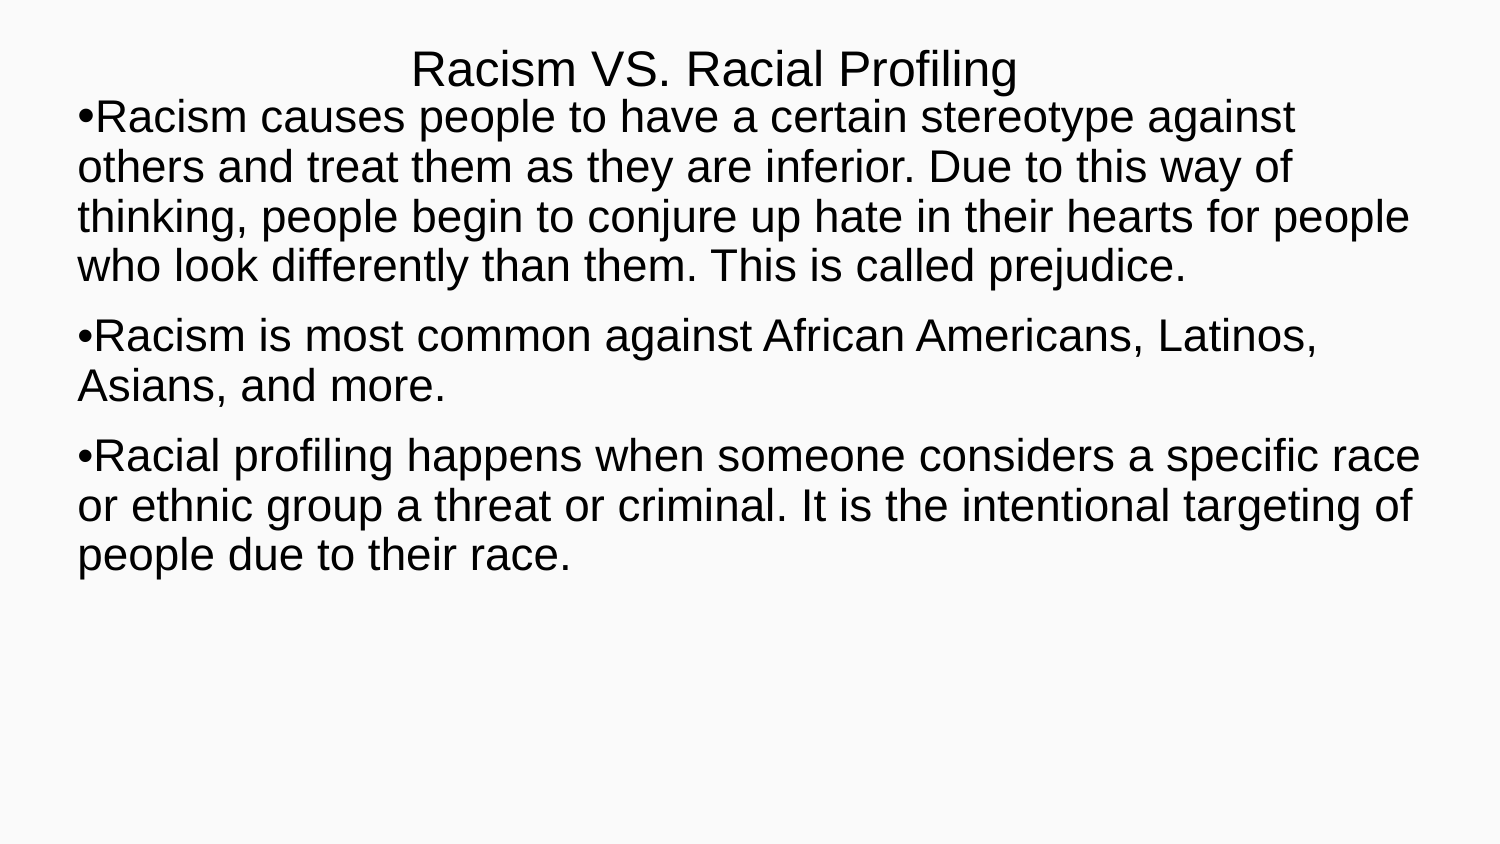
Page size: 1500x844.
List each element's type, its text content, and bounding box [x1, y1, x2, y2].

title Racism VS. Racial Profiling [143, 0, 1373, 74]
list •Racism causes people to have a certain stereotype against others and treat them as they are inferior. Due to this way of thinking, people begin to conjure up hate in their hearts for people who look differently than them. This is called prejudice. •Racism is most common against African Americans, Latinos, Asians, and more. •Racial profiling happens when someone considers a specific race or ethnic group a threat or criminal. It is the intentional targeting of people due to their race. [62, 74, 1438, 811]
